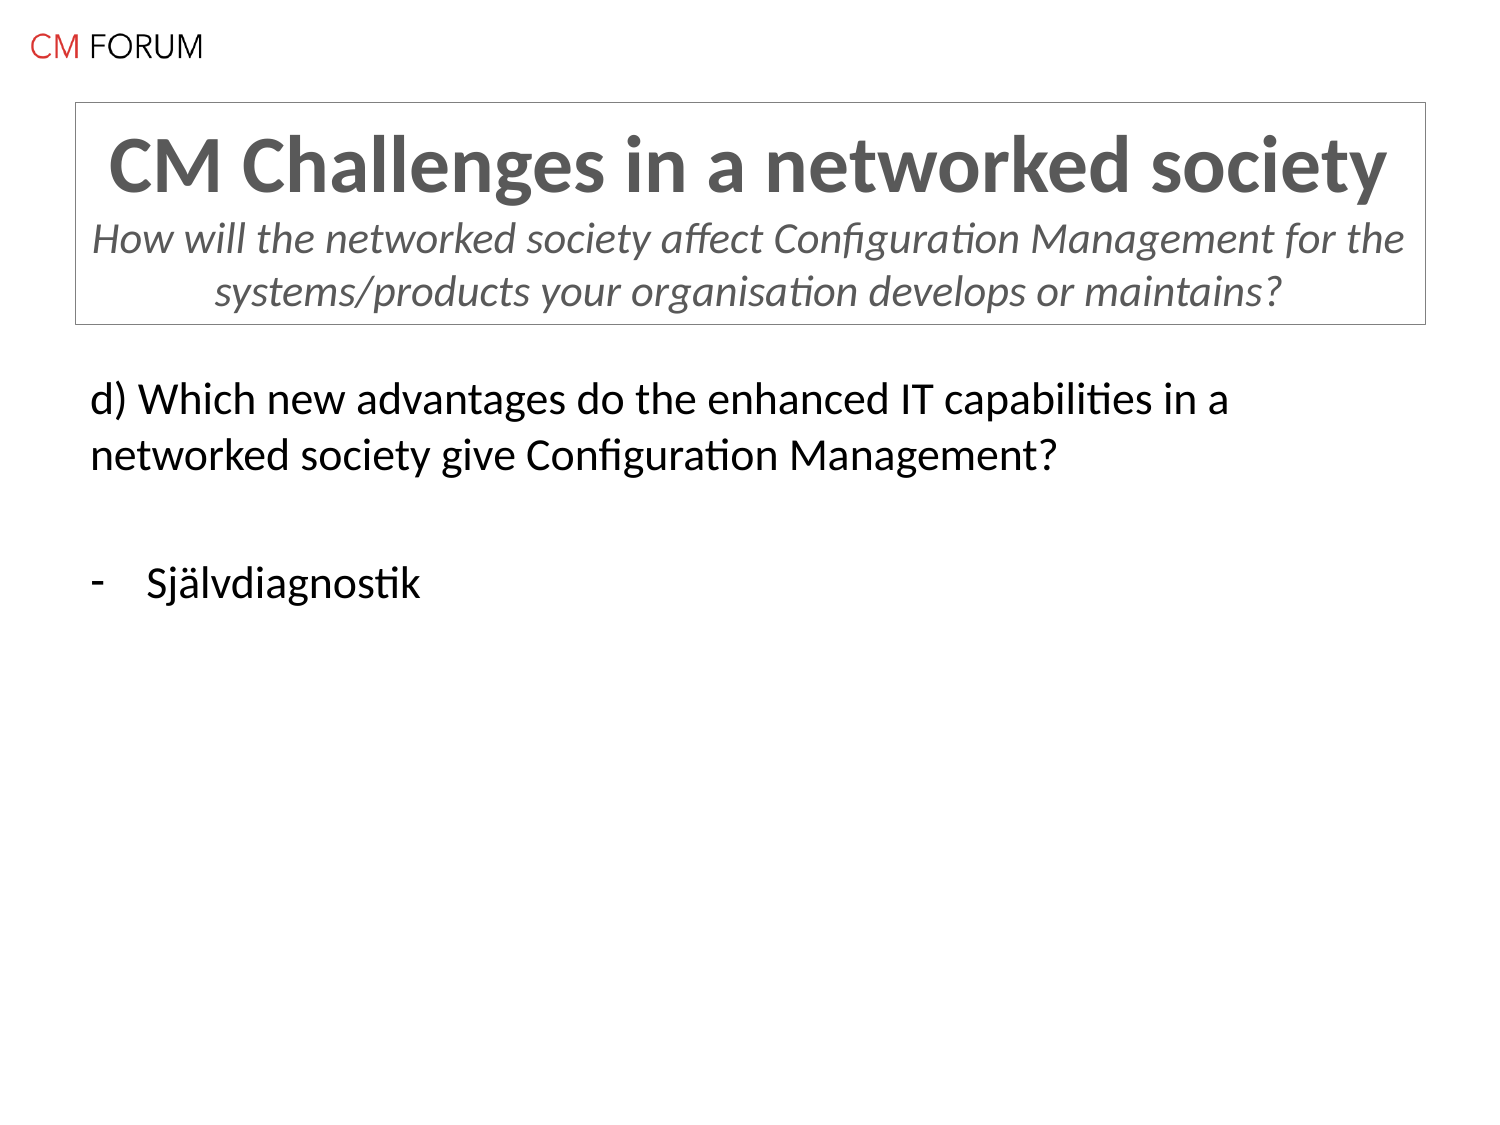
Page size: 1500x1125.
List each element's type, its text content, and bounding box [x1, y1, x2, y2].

list d) Which new advantages do the enhanced IT capabilities in a networked society give Configuration Management? Självdiagnostik [75, 361, 1425, 1005]
text_box CM Challenges in a networked society How will the networked society affect Configuration Management for the systems/products your organisation develops or maintains? [74, 101, 1425, 325]
picture [29, 30, 204, 61]
